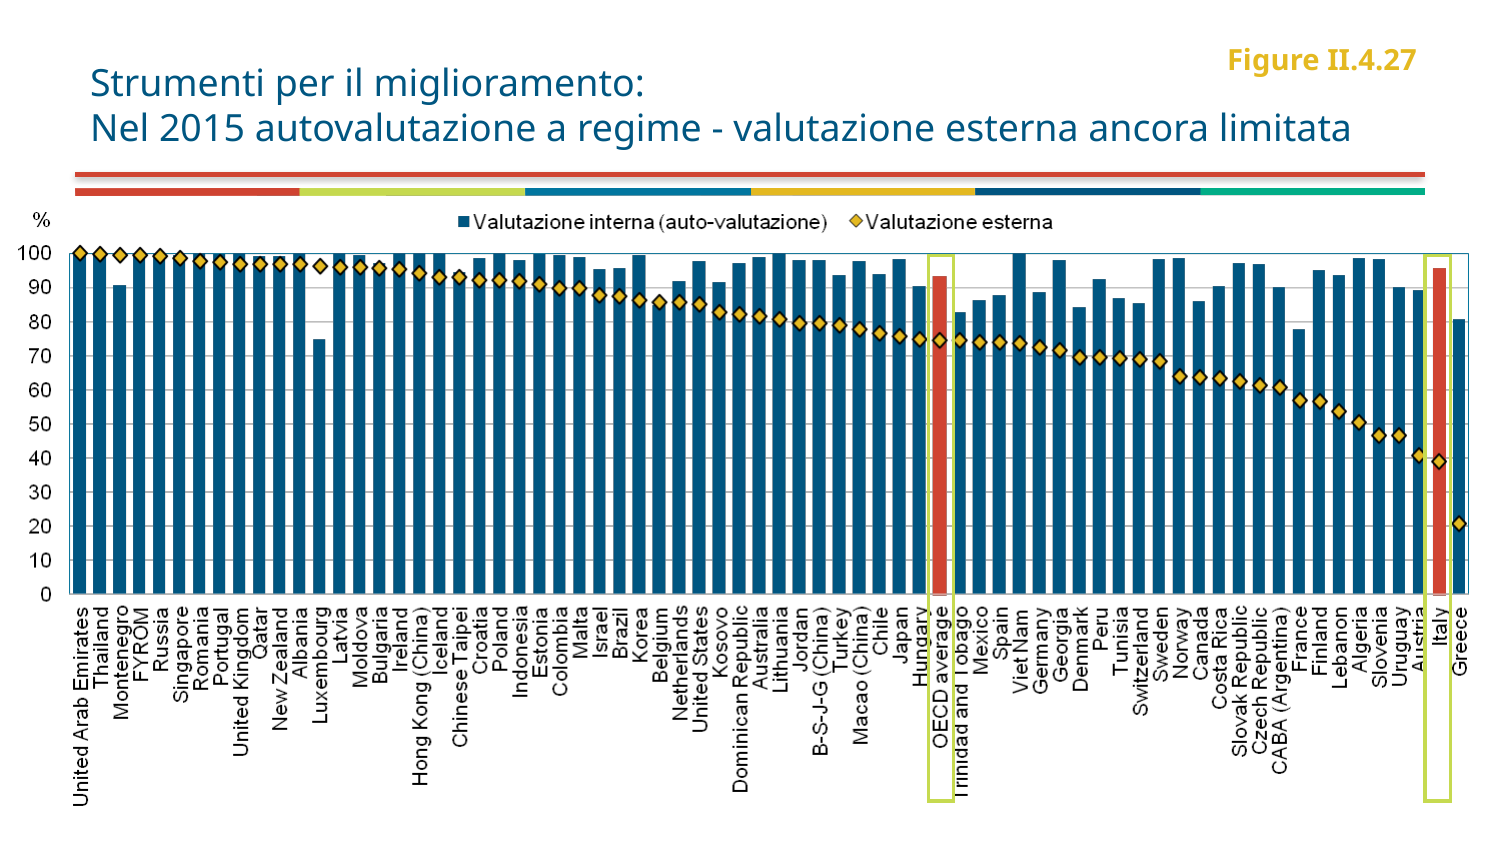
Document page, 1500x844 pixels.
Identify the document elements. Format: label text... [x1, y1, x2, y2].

title Strumenti per il miglioramento: Nel 2015 autovalutazione a regime - valutazione esterna ancora limitata [74, 33, 1426, 175]
text_box Figure II.4.27 [1192, 33, 1440, 84]
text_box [4, 195, 1488, 836]
